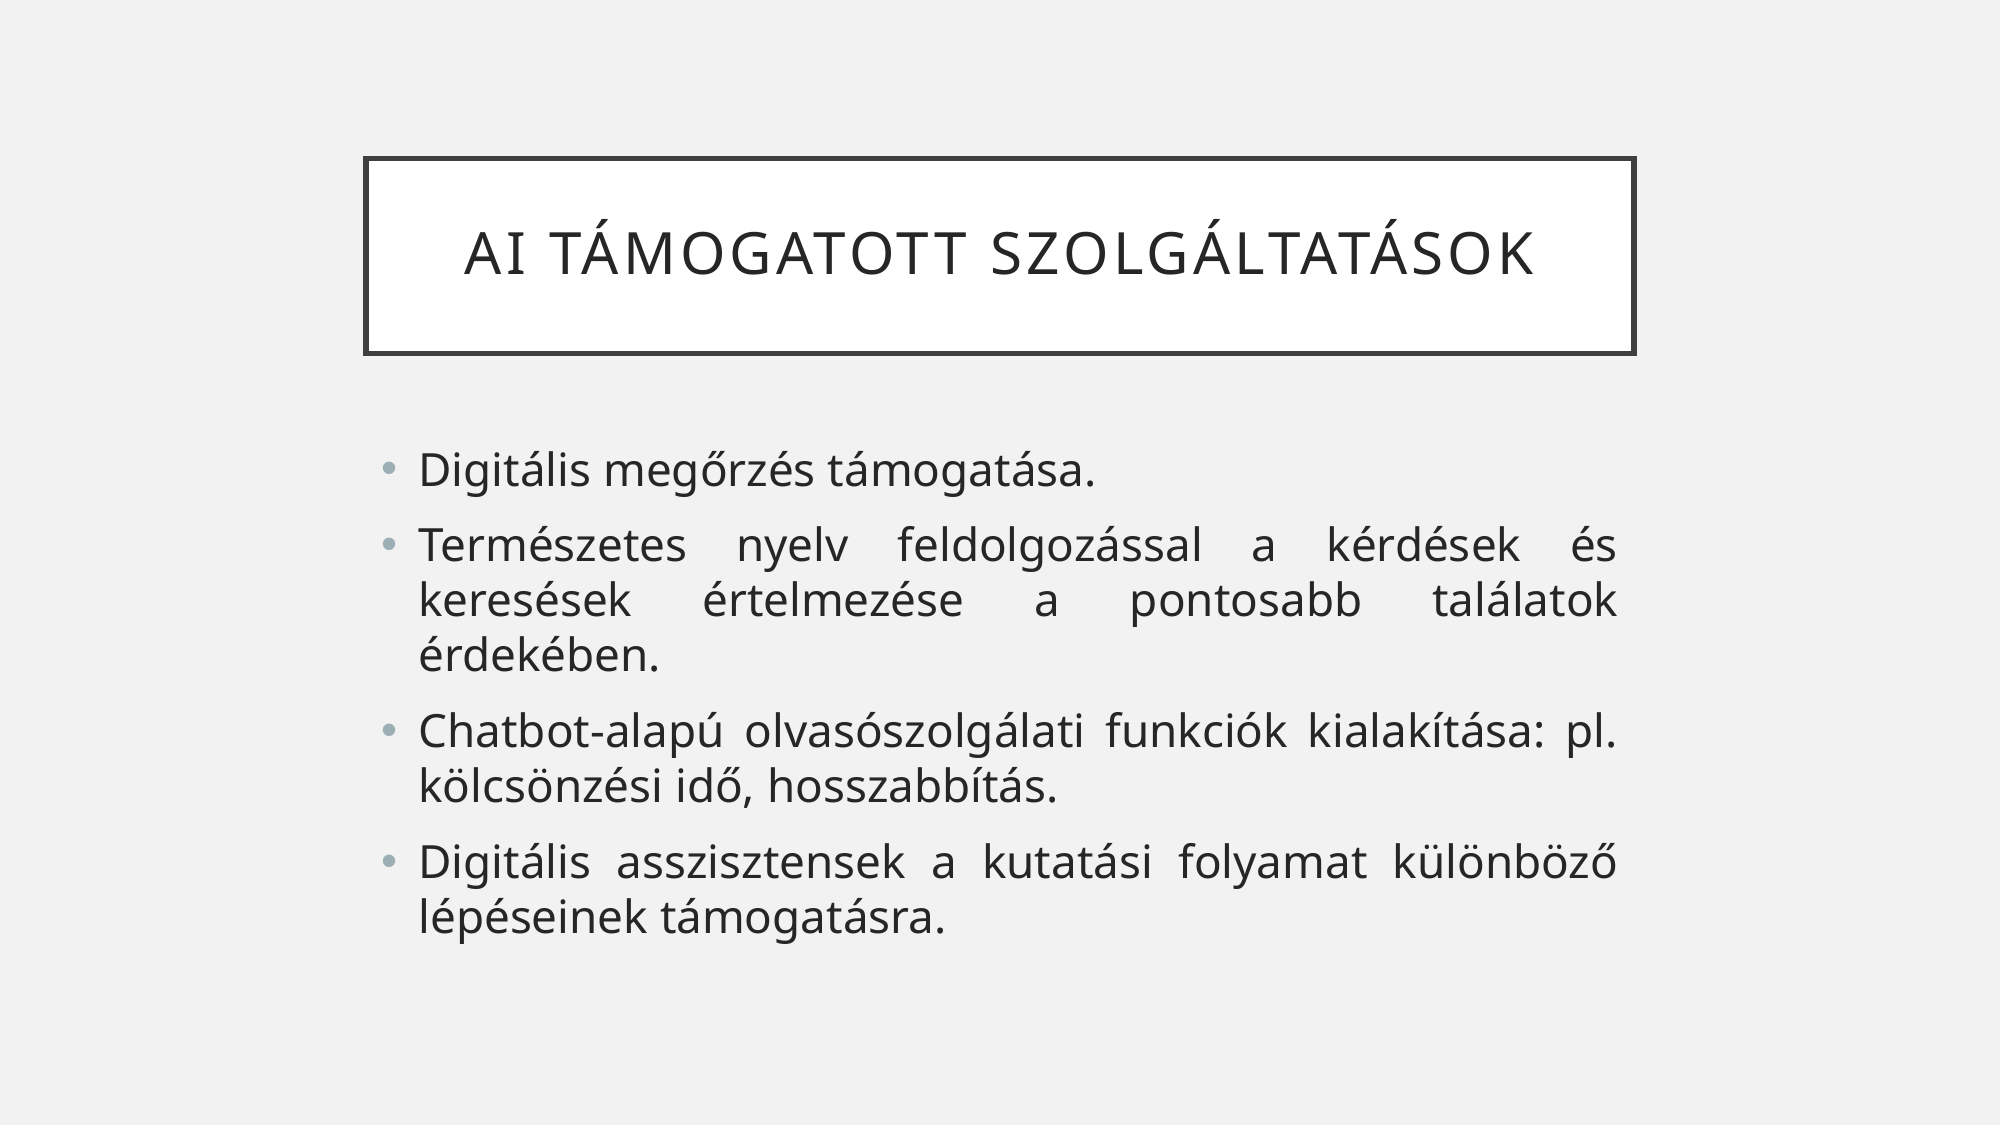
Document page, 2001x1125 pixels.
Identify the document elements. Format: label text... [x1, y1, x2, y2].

title AI támogatott szolgáltatások [363, 156, 1637, 356]
list Digitális megőrzés támogatása. Természetes nyelv feldolgozással a kérdések és keresések értelmezése a pontosabb találatok érdekében. Chatbot-alapú olvasószolgálati funkciók kialakítása: pl. kölcsönzési idő, hosszabbítás. Digitális asszisztensek a kutatási folyamat különböző lépéseinek támogatásra. [366, 432, 1634, 942]
